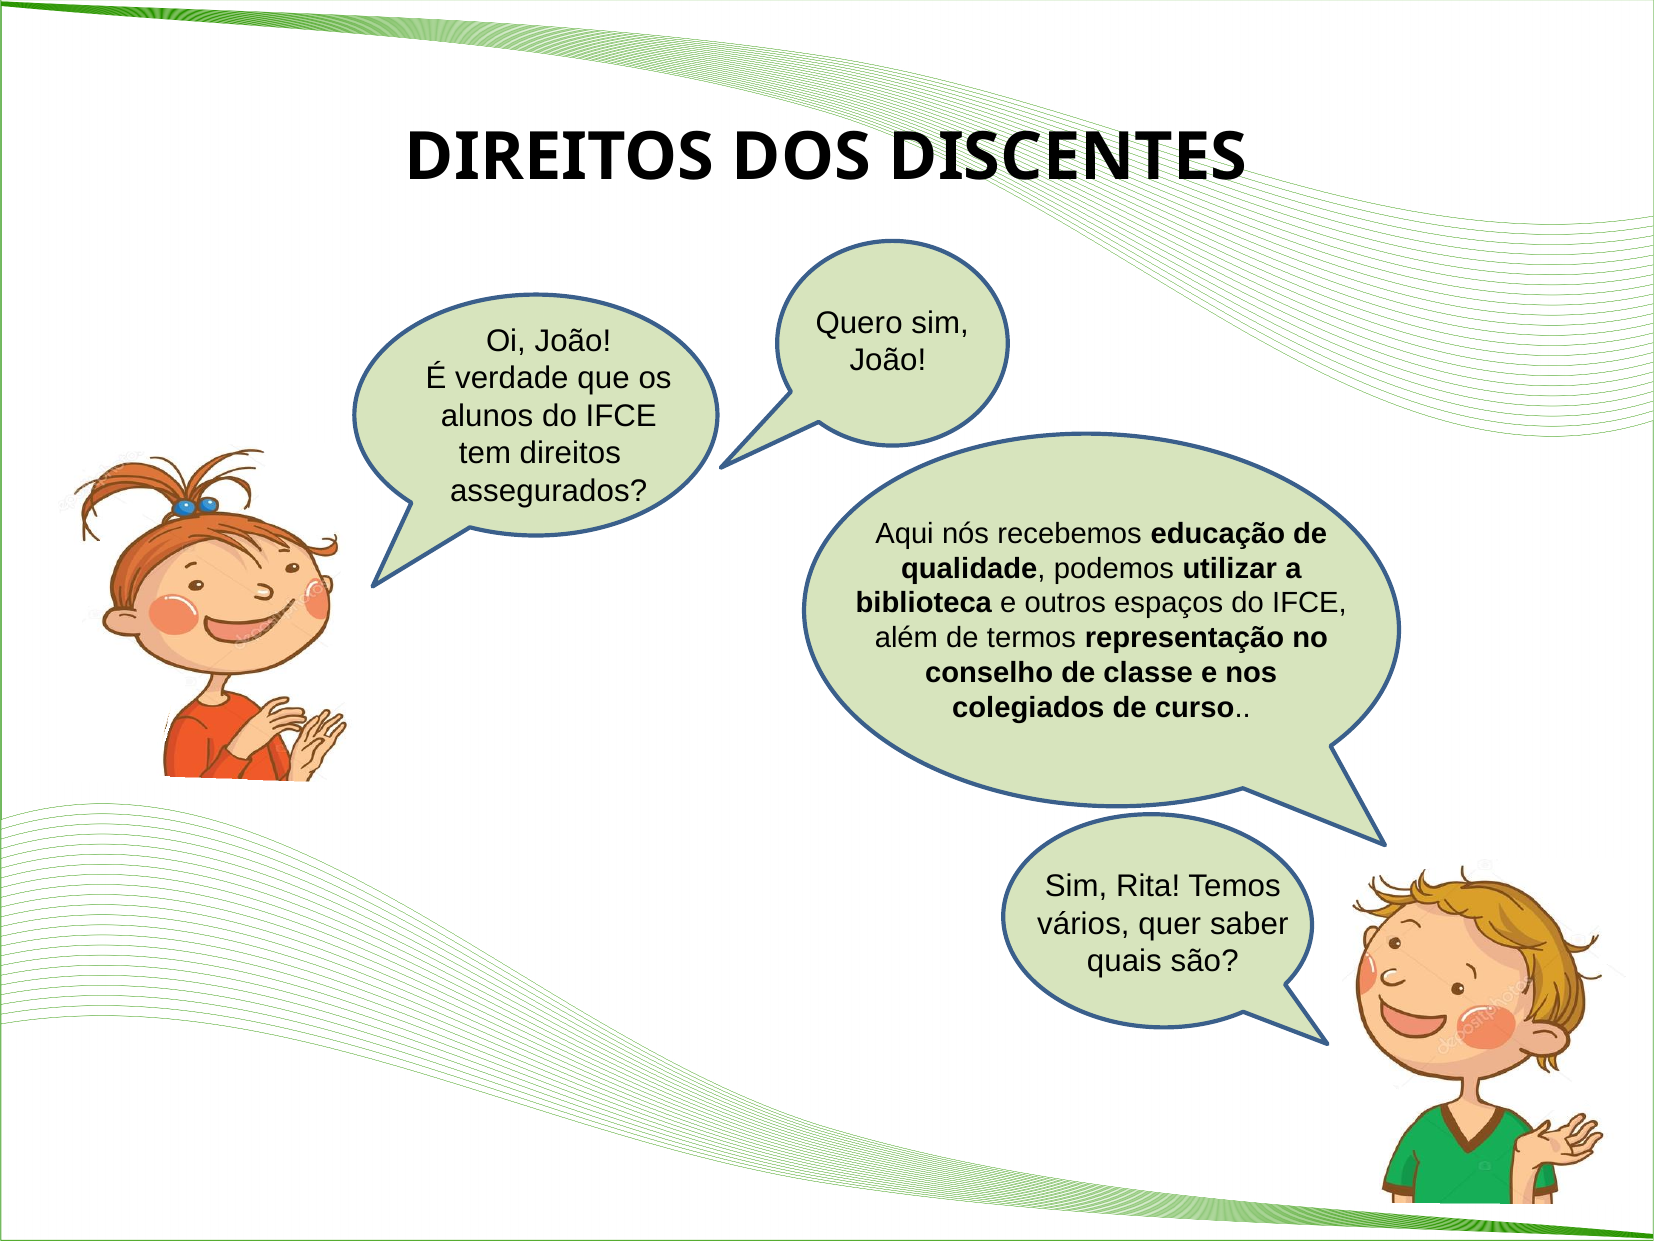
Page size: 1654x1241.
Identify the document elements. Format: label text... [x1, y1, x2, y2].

text_box [1168, 312, 1397, 374]
text_box [1001, 887, 1007, 947]
text_box Quero sim, João! [794, 294, 991, 385]
text_box [1369, 543, 1402, 714]
text_box Aqui nós recebemos educação de qualidade, podemos utilizar a biblioteca e outros espaços do IFCE, além de termos representação no conselho de classe e nos colegiados de curso.. [834, 506, 1369, 731]
text_box Sim, Rita! Temos vários, quer saber quais são? [1007, 858, 1319, 986]
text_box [57, 443, 355, 783]
title DIREITOS DOS DISCENTES [82, 49, 1571, 257]
text_box [719, 257, 1010, 470]
text_box [801, 526, 834, 697]
text_box [352, 332, 400, 498]
text_box [1026, 812, 1282, 858]
text_box [868, 731, 1387, 848]
text_box [370, 515, 643, 589]
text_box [1341, 857, 1629, 1204]
text_box [436, 292, 636, 312]
picture [0, 0, 1654, 1241]
text_box [1036, 986, 1330, 1046]
text_box [854, 431, 1331, 506]
text_box [698, 357, 720, 473]
text_box Oi, João! É verdade que os alunos do IFCE tem direitos assegurados? [400, 312, 698, 515]
